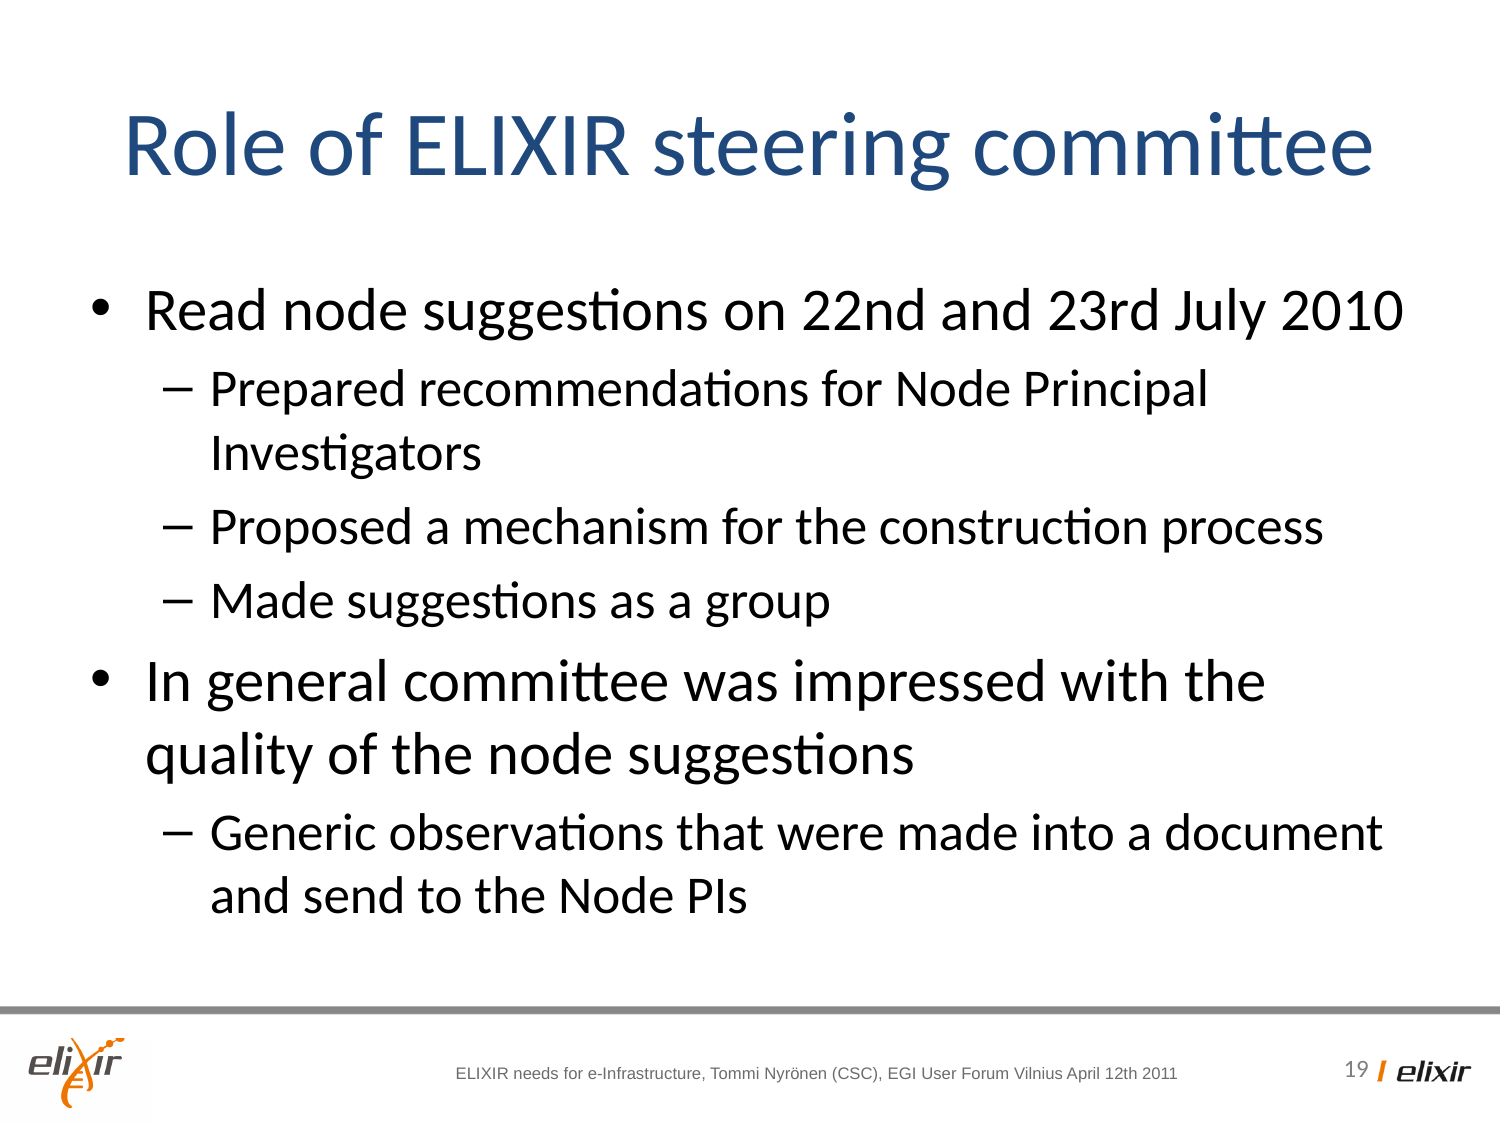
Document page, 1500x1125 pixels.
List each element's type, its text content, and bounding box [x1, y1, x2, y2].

picture [1374, 1045, 1475, 1095]
picture [0, 983, 1500, 1125]
title Role of ELIXIR steering committee [75, 45, 1425, 233]
list Read node suggestions on 22nd and 23rd July 2010 Prepared recommendations for Node Principal Investigators Proposed a mechanism for the construction process Made suggestions as a group In general committee was impressed with the quality of the node suggestions Generic observations that were made into a document and send to the Node PIs [75, 262, 1425, 1005]
footer ELIXIR needs for e-Infrastructure, Tommi Nyrönen (CSC), EGI User Forum Vilnius April 12th 2011 [302, 1055, 1333, 1116]
